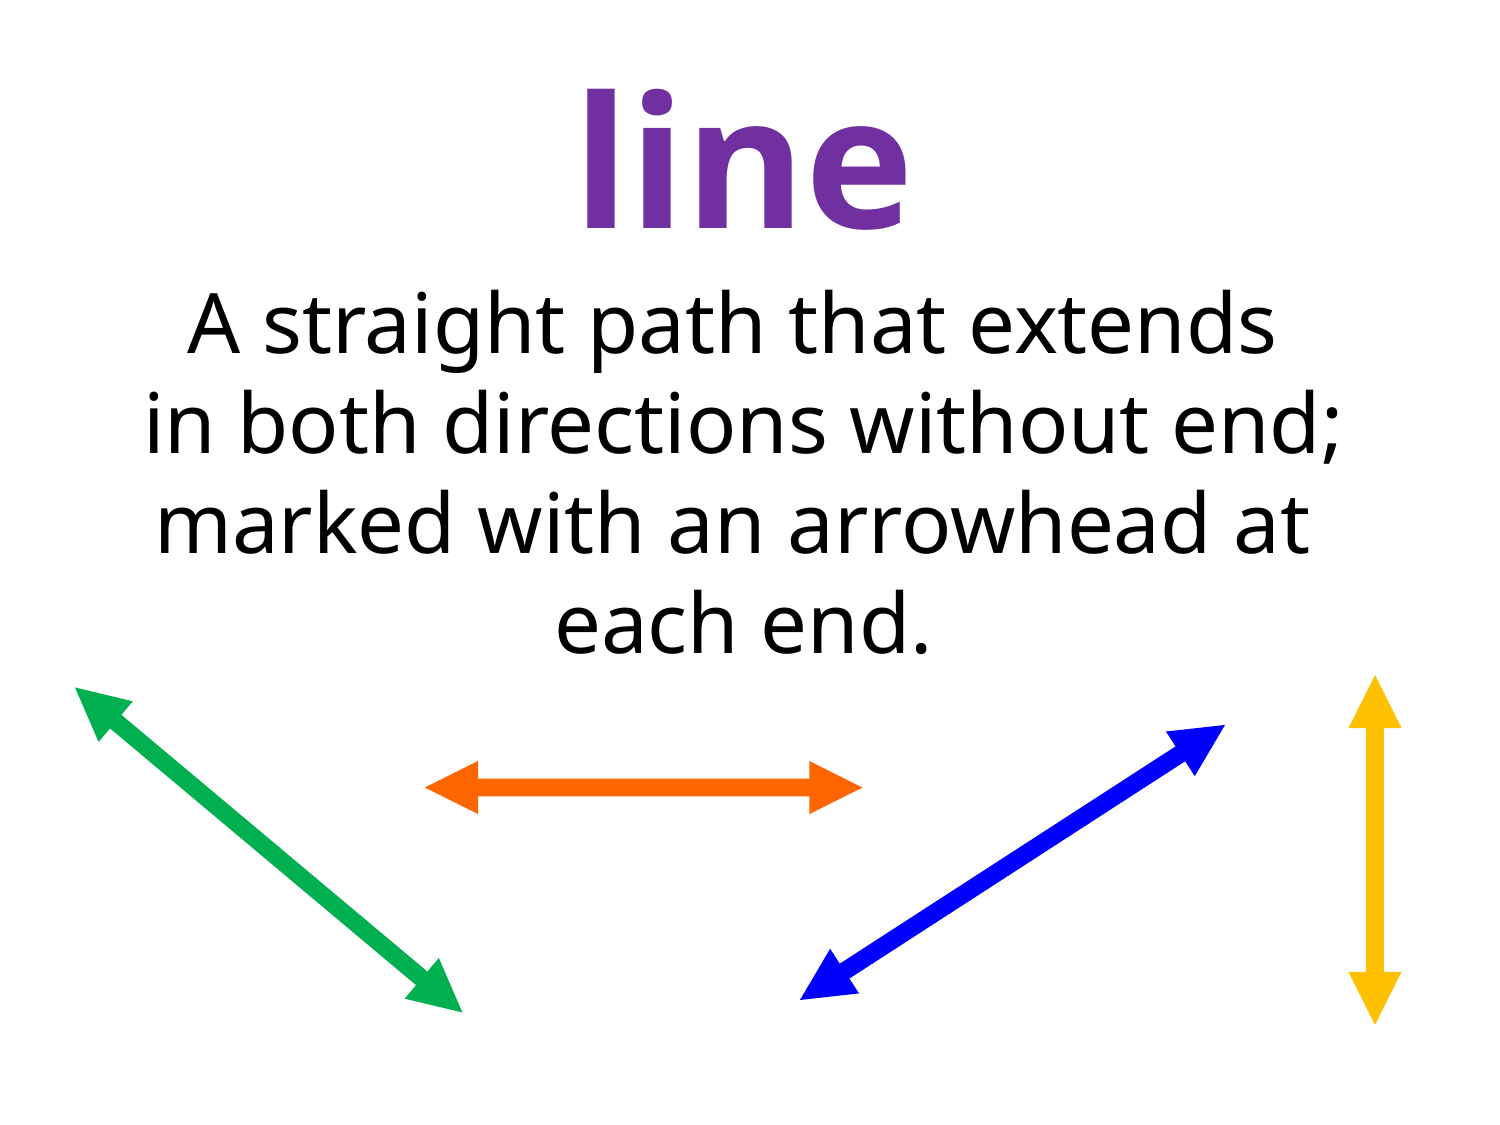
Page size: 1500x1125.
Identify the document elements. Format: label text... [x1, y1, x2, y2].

text_box line [24, 37, 1463, 373]
text_box [799, 724, 1225, 1000]
text_box [1368, 675, 1382, 1025]
text_box [424, 781, 863, 794]
text_box A straight path that extends in both directions without end; marked with an arrowhead at each end. [24, 373, 1463, 678]
text_box [75, 687, 463, 1013]
